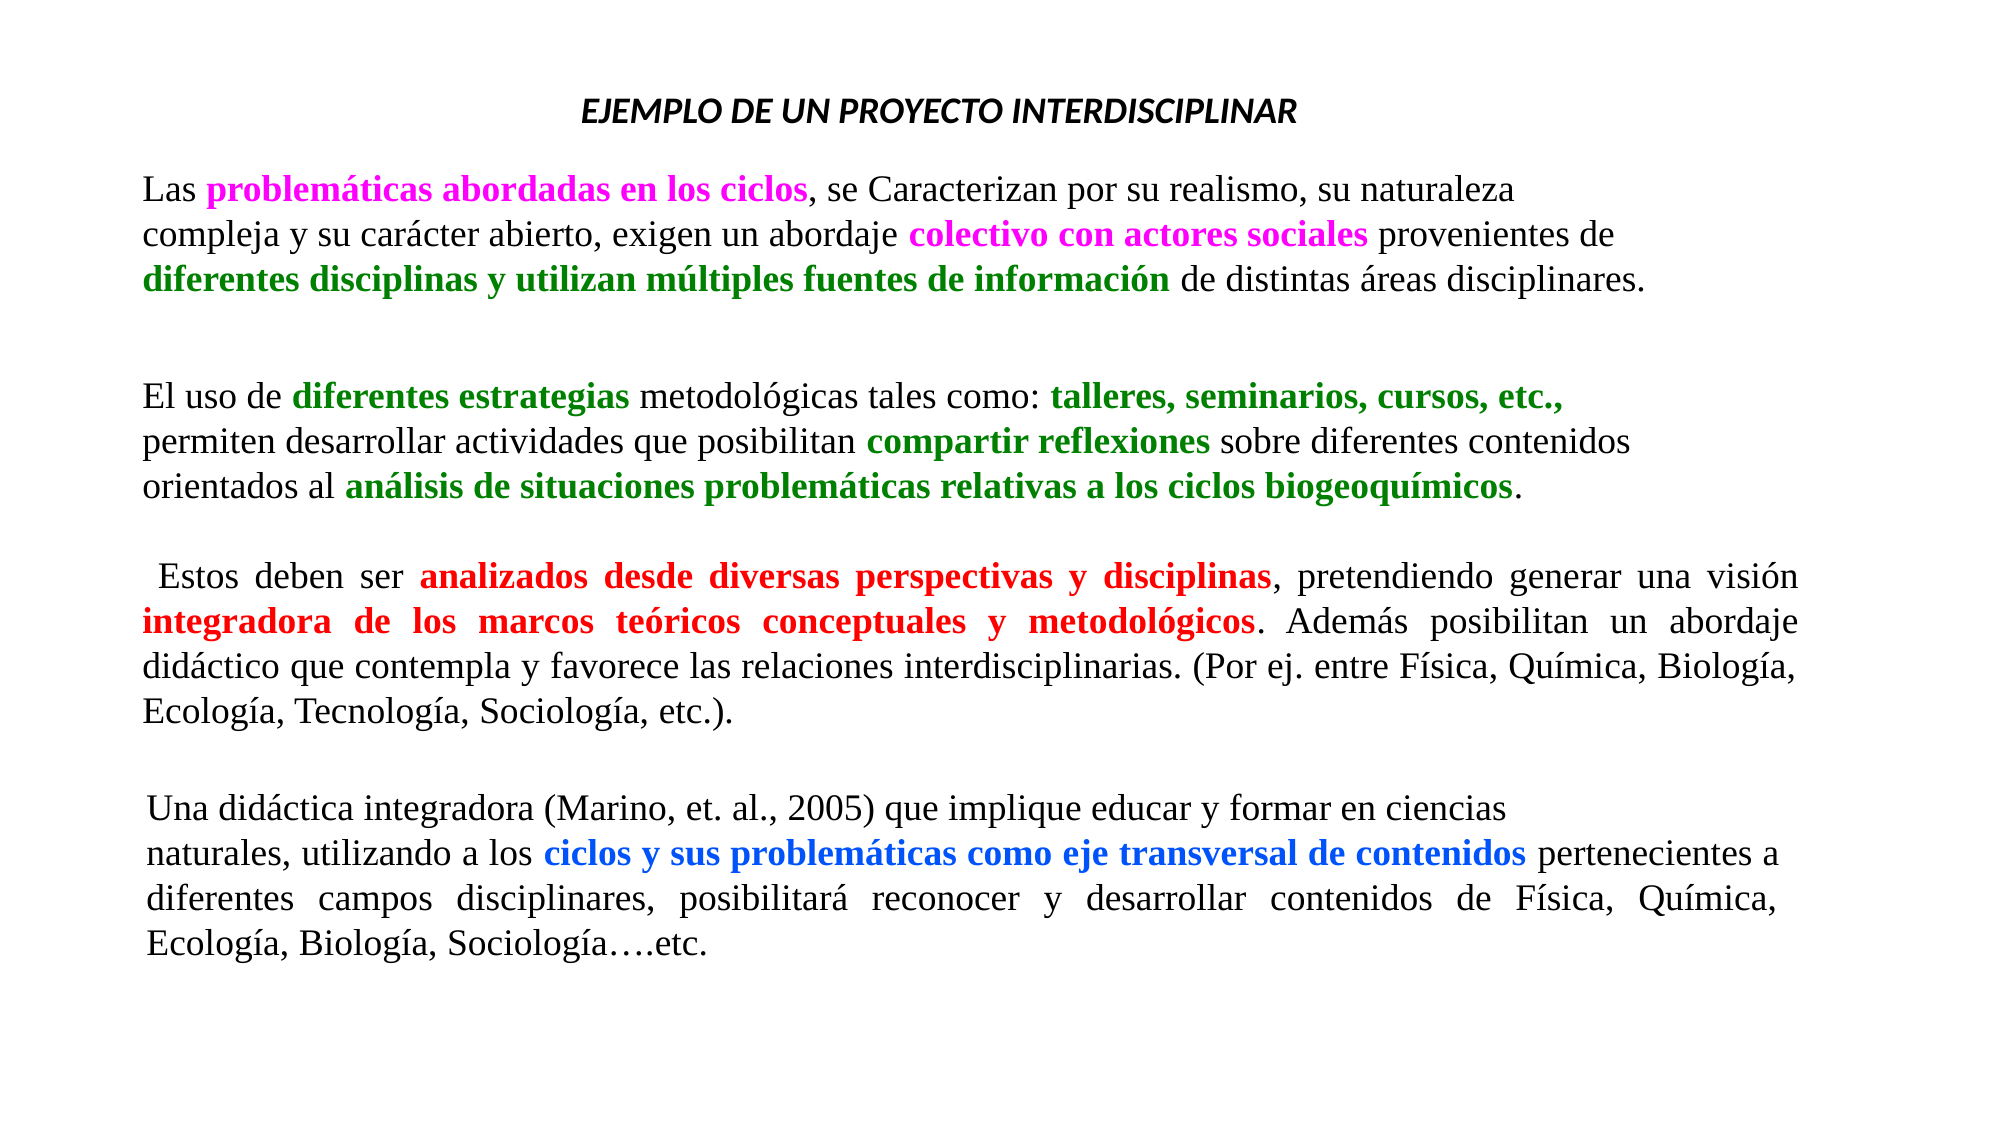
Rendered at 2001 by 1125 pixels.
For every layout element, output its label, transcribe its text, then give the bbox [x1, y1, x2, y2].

text_box Las problemáticas abordadas en los ciclos, se Caracterizan por su realismo, su naturaleza compleja y su carácter abierto, exigen un abordaje colectivo con actores sociales provenientes de diferentes disciplinas y utilizan múltiples fuentes de información de distintas áreas disciplinares. [127, 156, 1795, 363]
text_box El uso de diferentes estrategias metodológicas tales como: talleres, seminarios, cursos, etc., permiten desarrollar actividades que posibilitan compartir reflexiones sobre diferentes contenidos orientados al análisis de situaciones problemáticas relativas a los ciclos biogeoquímicos. Estos deben ser analizados desde diversas perspectivas y disciplinas, pretendiendo generar una visión integradora de los marcos teóricos conceptuales y metodológicos. Además posibilitan un abordaje didáctico que contempla y favorece las relaciones interdisciplinarias. (Por ej. entre Física, Química, Biología, Ecología, Tecnología, Sociología, etc.). [127, 363, 1814, 739]
text_box Una didáctica integradora (Marino, et. al., 2005) que implique educar y formar en ciencias naturales, utilizando a los ciclos y sus problemáticas como eje transversal de contenidos pertenecientes a diferentes campos disciplinares, posibilitará reconocer y desarrollar contenidos de Física, Química, Ecología, Biología, Sociología….etc. [131, 776, 1795, 971]
text_box EJEMPLO DE UN PROYECTO INTERDISCIPLINAR [566, 78, 1314, 139]
